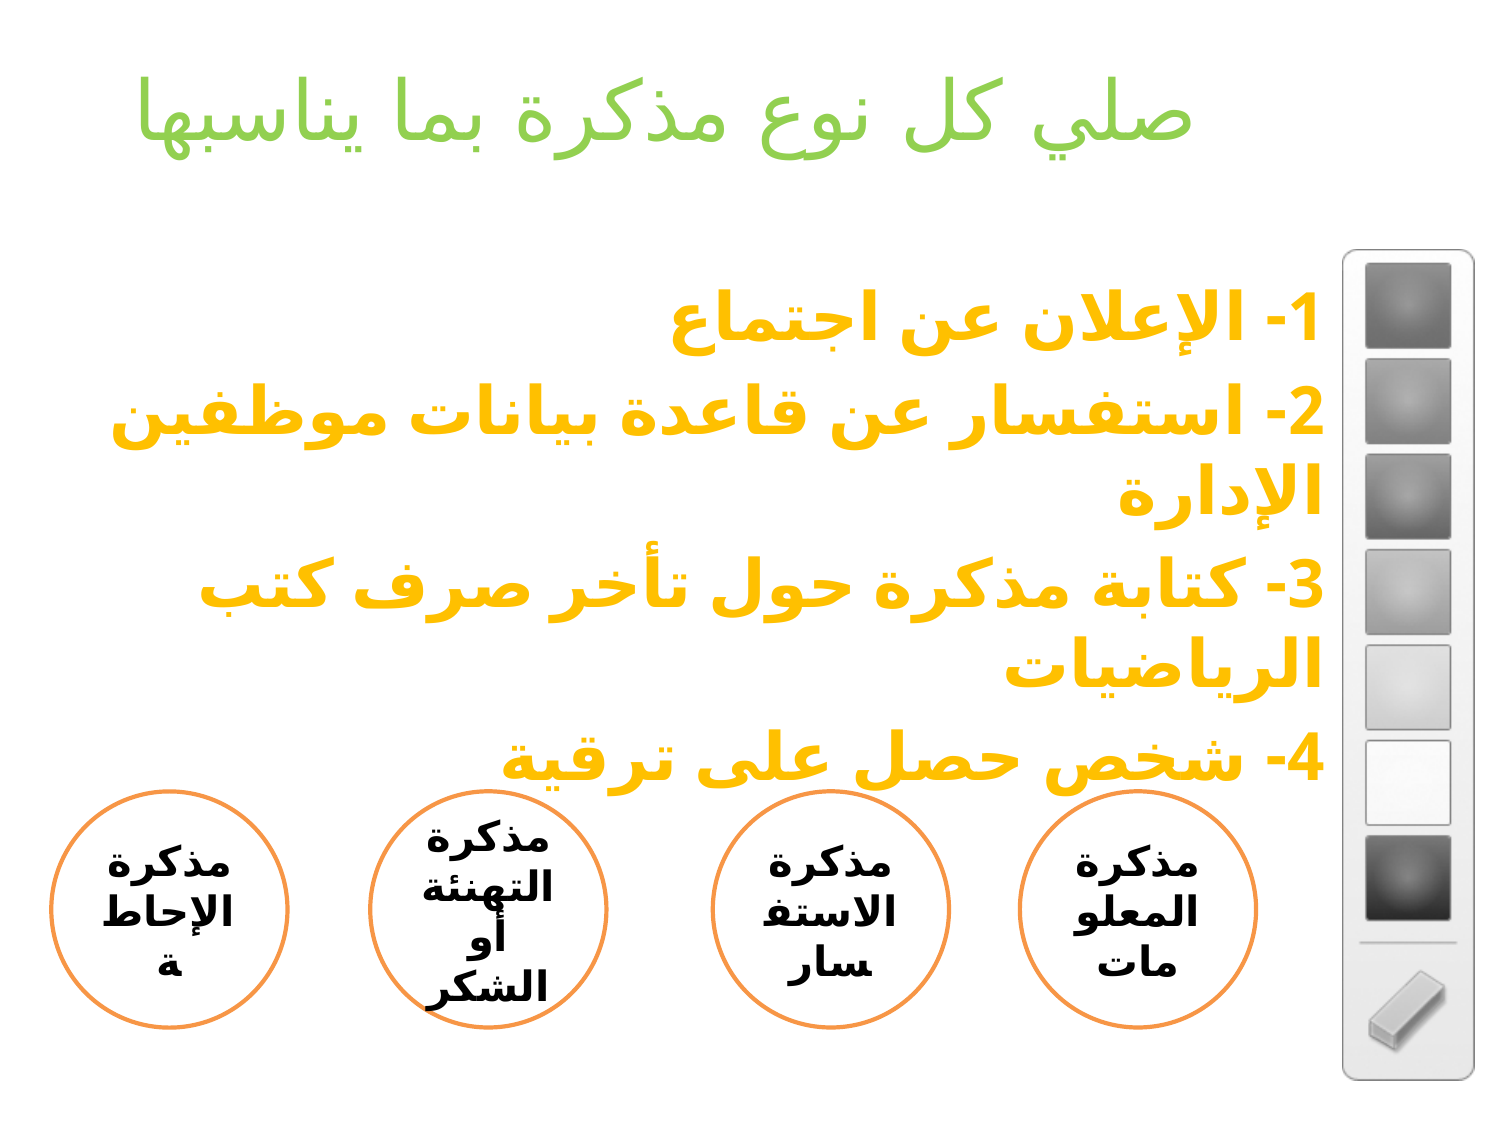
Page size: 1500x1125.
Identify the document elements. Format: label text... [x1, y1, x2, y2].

text_box مذكرة الإحاطة [49, 789, 290, 1030]
picture [1342, 249, 1475, 1081]
text_box صلي كل نوع مذكرة بما يناسبها [0, 49, 1341, 237]
text_box مذكرة التهنئة أو الشكر [368, 789, 609, 1030]
text_box مذكرة الاستفسار [710, 789, 952, 1030]
text_box 1- الإعلان عن اجتماع 2- استفسار عن قاعدة بيانات موظفين الإدارة 3- كتابة مذكرة حول تأخر صرف كتب الرياضيات 4- شخص حصل على ترقية [0, 266, 1341, 1010]
text_box مذكرة المعلومات [1017, 789, 1259, 1030]
